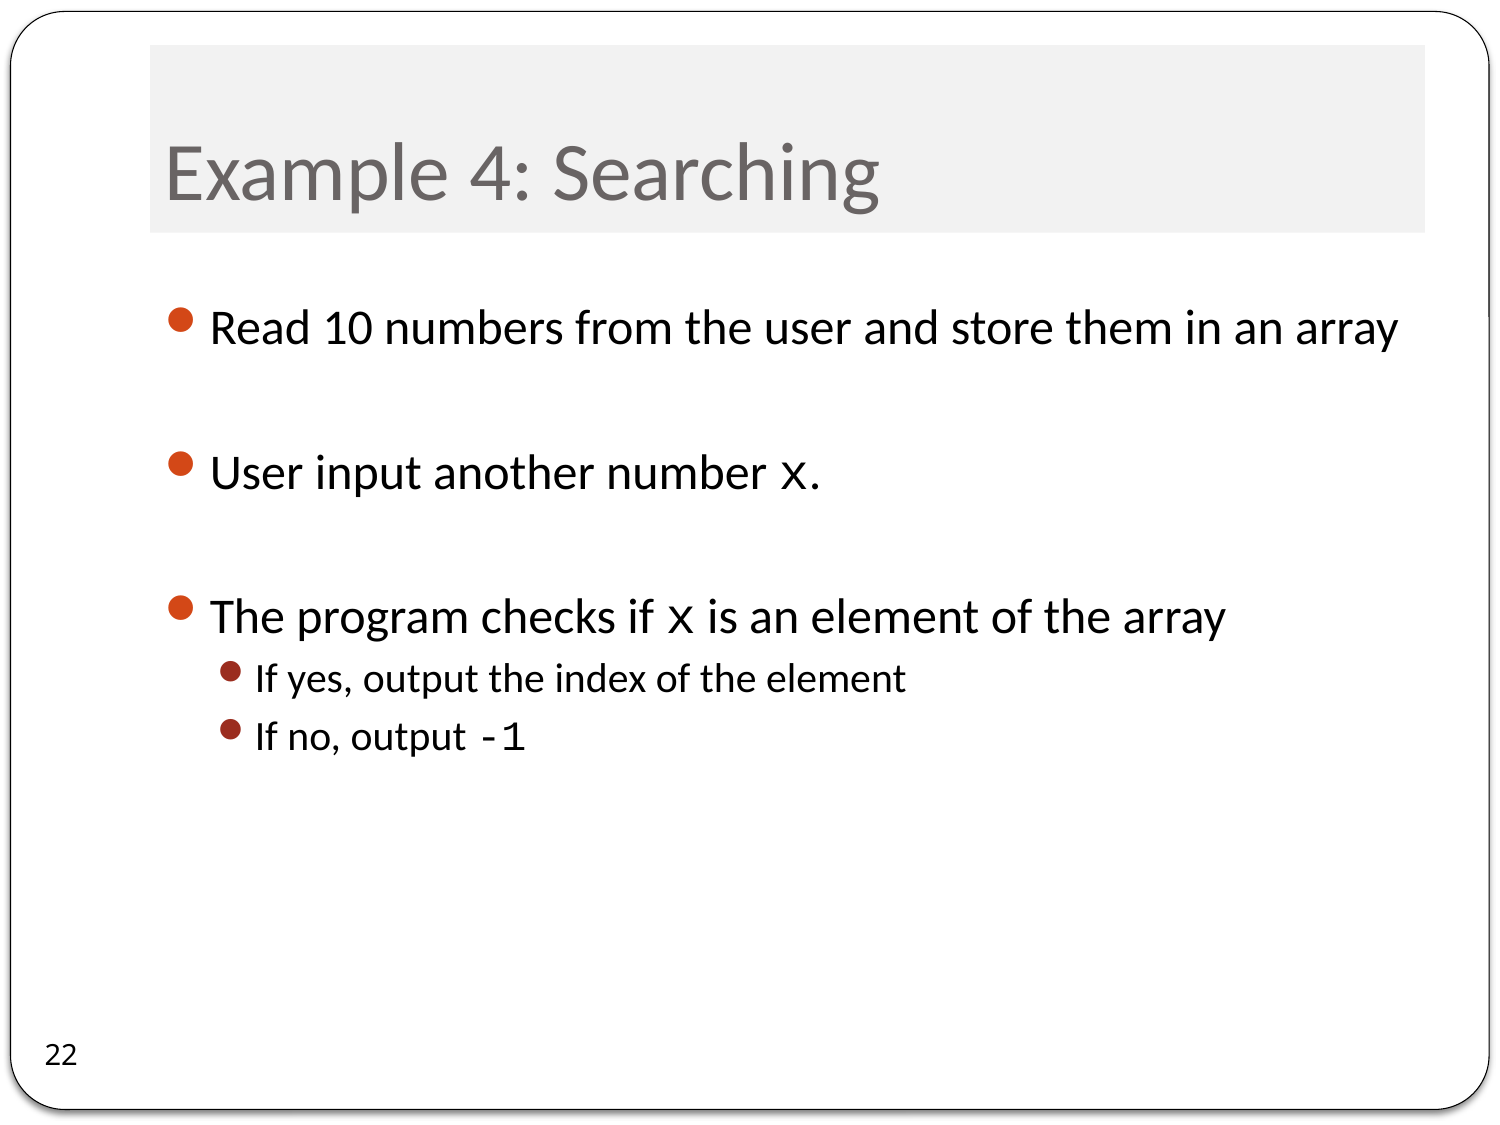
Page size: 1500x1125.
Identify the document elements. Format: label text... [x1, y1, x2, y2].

slide_number 22 [23, 1018, 99, 1094]
title Example 4: Searching [150, 45, 1425, 233]
list Read 10 numbers from the user and store them in an array User input another number x. The program checks if x is an element of the array If yes, output the index of the element If no, output -1 [150, 287, 1425, 988]
